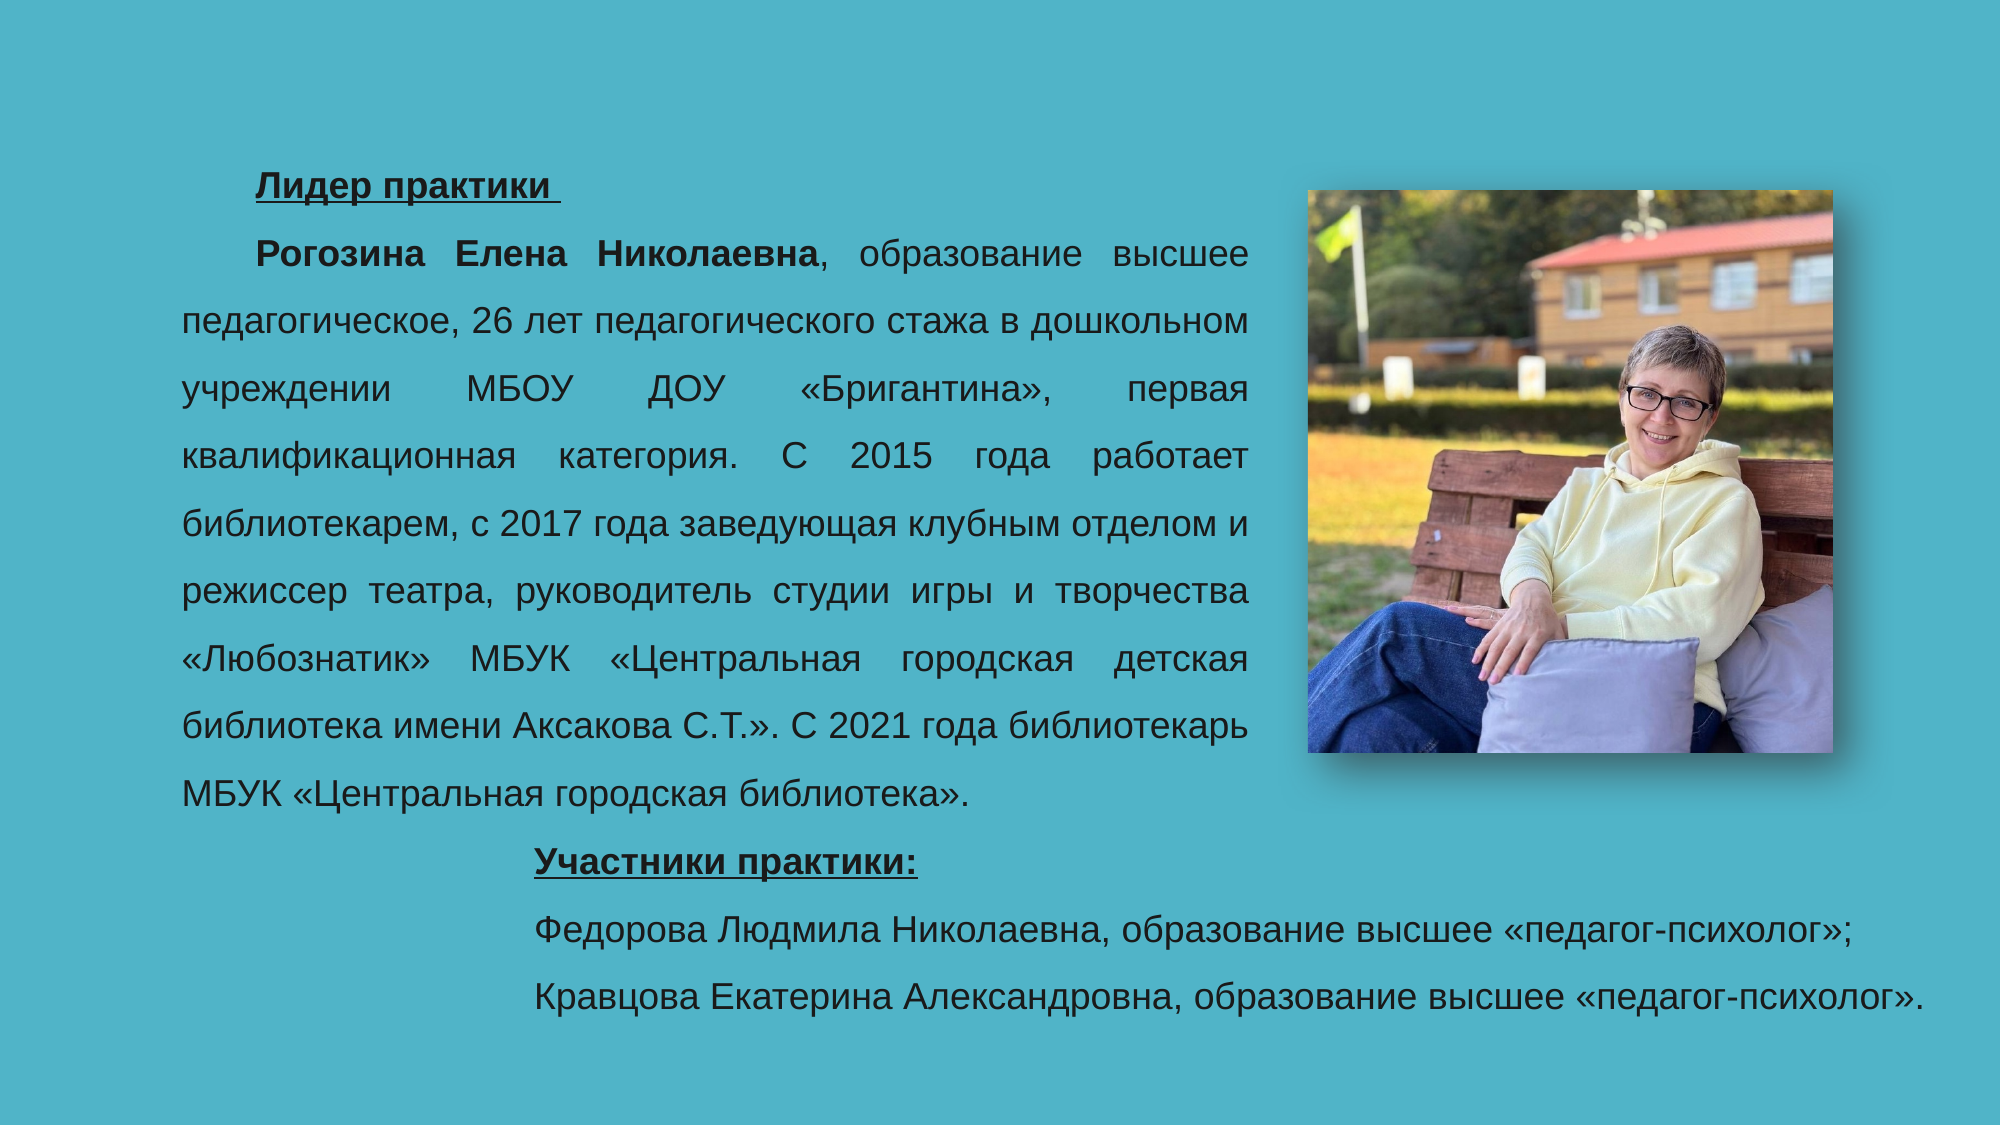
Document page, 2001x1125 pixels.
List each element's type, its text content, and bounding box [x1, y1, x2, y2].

text_box Участники практики: Федорова Людмила Николаевна, образование высшее «педагог-психолог»; Кравцова Екатерина Александровна, образование высшее «педагог-психолог». [445, 807, 1982, 1025]
picture [1307, 189, 1834, 754]
text_box Лидер практики Рогозина Елена Николаевна, образование высшее педагогическое, 26 лет педагогического стажа в дошкольном учреждении МБОУ ДОУ «Бригантина», первая квалификационная категория. С 2015 года работает библиотекарем, с 2017 года заведующая клубным отделом и режиссер театра, руководитель студии игры и творчества «Любознатик» МБУК «Центральная городская детская библиотека имени Аксакова С.Т.». С 2021 года библиотекарь МБУК «Центральная городская библиотека». [166, 131, 1265, 821]
